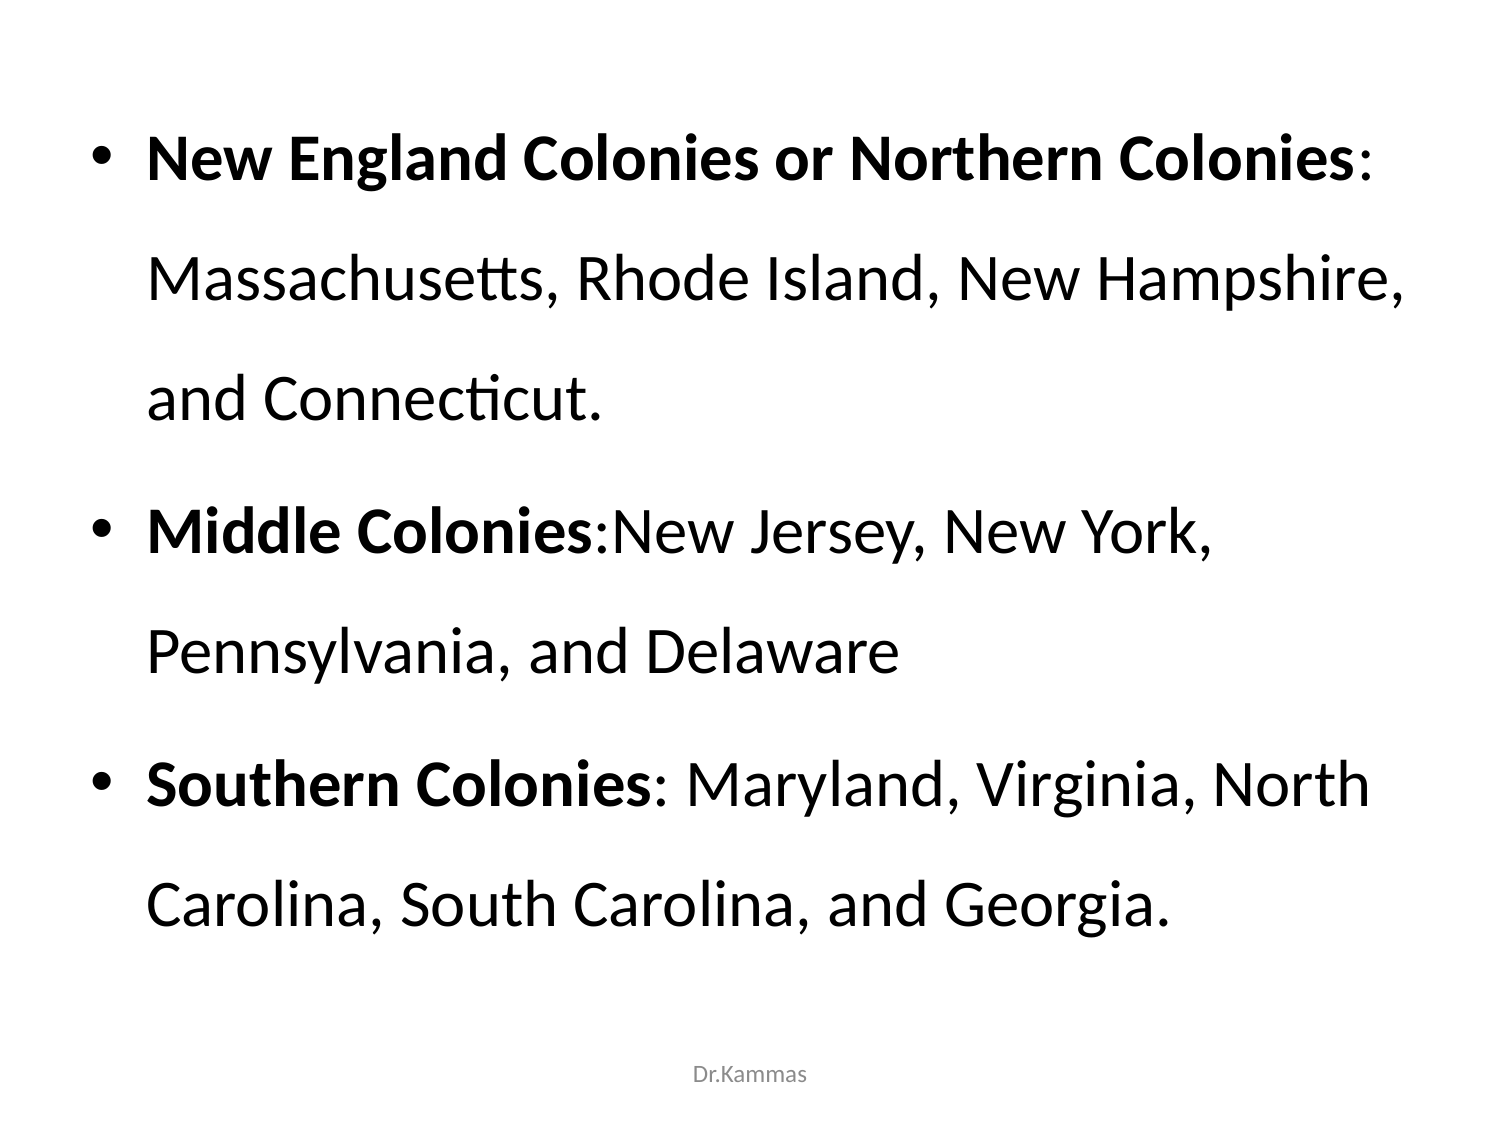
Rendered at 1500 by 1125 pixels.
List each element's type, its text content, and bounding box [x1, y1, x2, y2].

footer Dr.Kammas [512, 1042, 988, 1103]
list New England Colonies or Northern Colonies: Massachusetts, Rhode Island, New Hampshire, and Connecticut. Middle Colonies:New Jersey, New York, Pennsylvania, and Delaware Southern Colonies: Maryland, Virginia, North Carolina, South Carolina, and Georgia. [75, 66, 1425, 1005]
